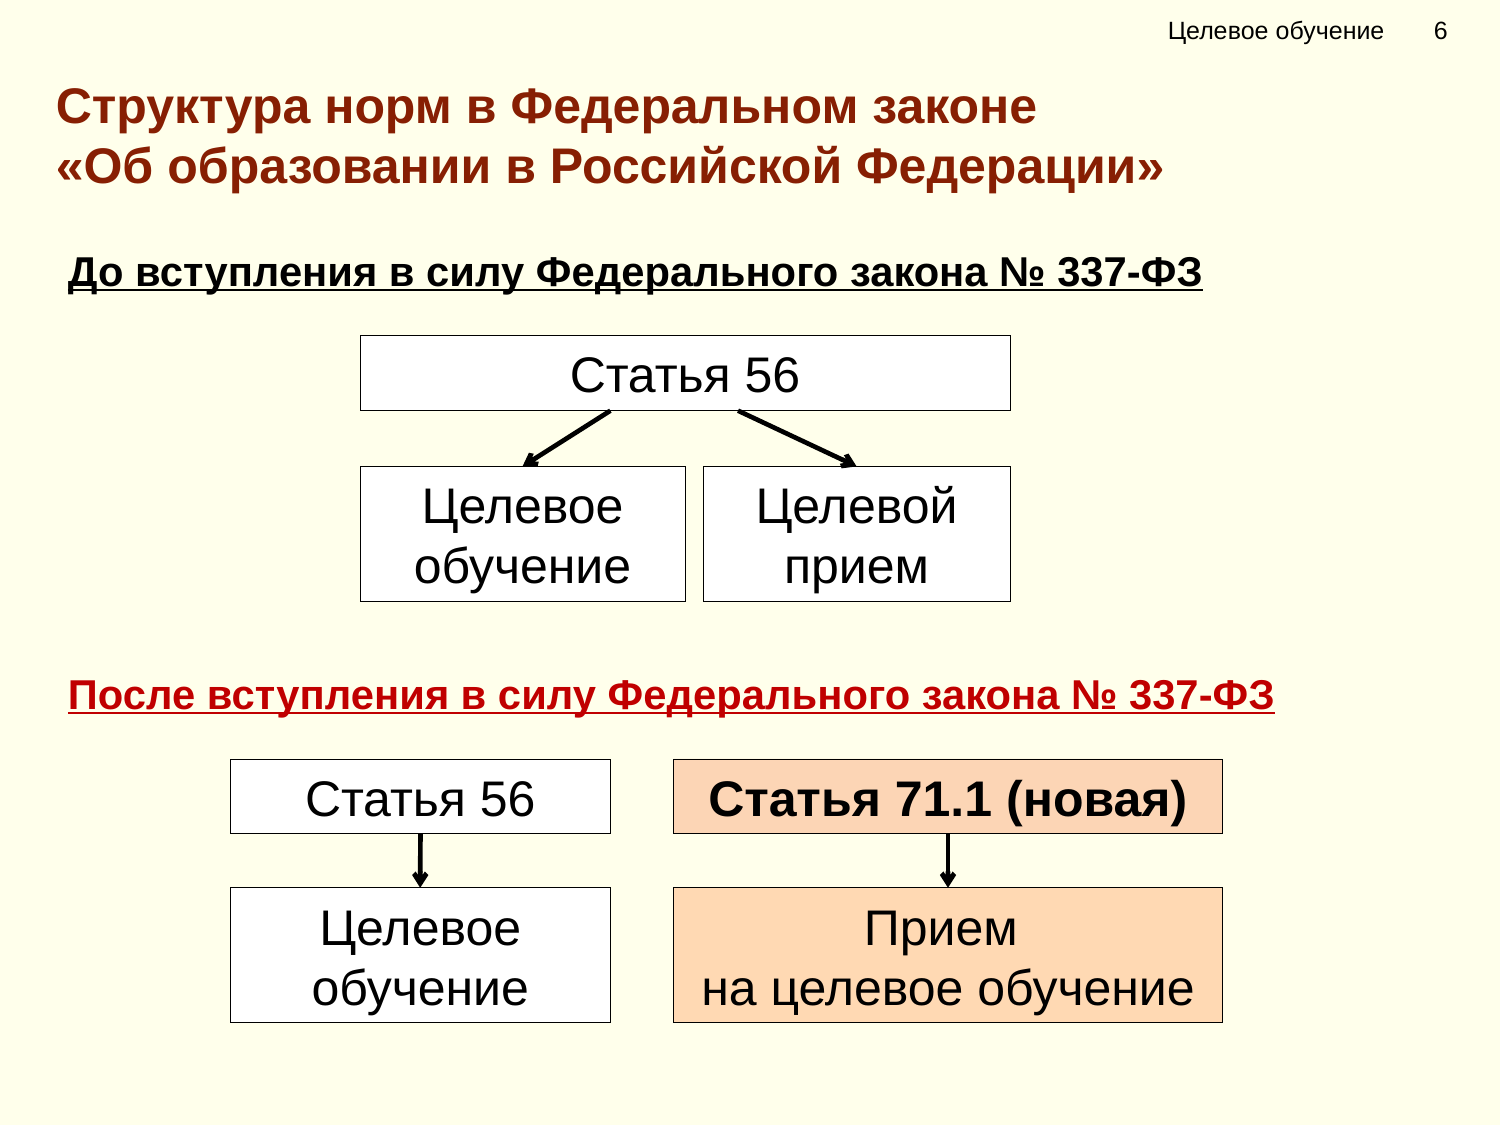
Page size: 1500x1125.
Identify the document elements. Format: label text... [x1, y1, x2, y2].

text_box Прием на целевое обучение [673, 887, 1223, 1023]
text_box До вступления в силу Федерального закона № 337-ФЗ [53, 237, 1282, 303]
text_box Целевое обучение 6 [1116, 0, 1500, 60]
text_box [737, 410, 857, 467]
text_box Целевое обучение [360, 466, 685, 602]
text_box Статья 71.1 (новая) [673, 758, 1223, 834]
text_box Целевой прием [703, 466, 1010, 602]
text_box После вступления в силу Федерального закона № 337-ФЗ [53, 660, 1294, 726]
text_box Структура норм в Федеральном законе «Об образовании в Российской Федерации» [41, 66, 1435, 137]
text_box Целевое обучение [230, 887, 610, 1023]
text_box Статья 56 [230, 758, 611, 834]
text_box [522, 410, 611, 467]
text_box Статья 56 [360, 335, 1010, 410]
